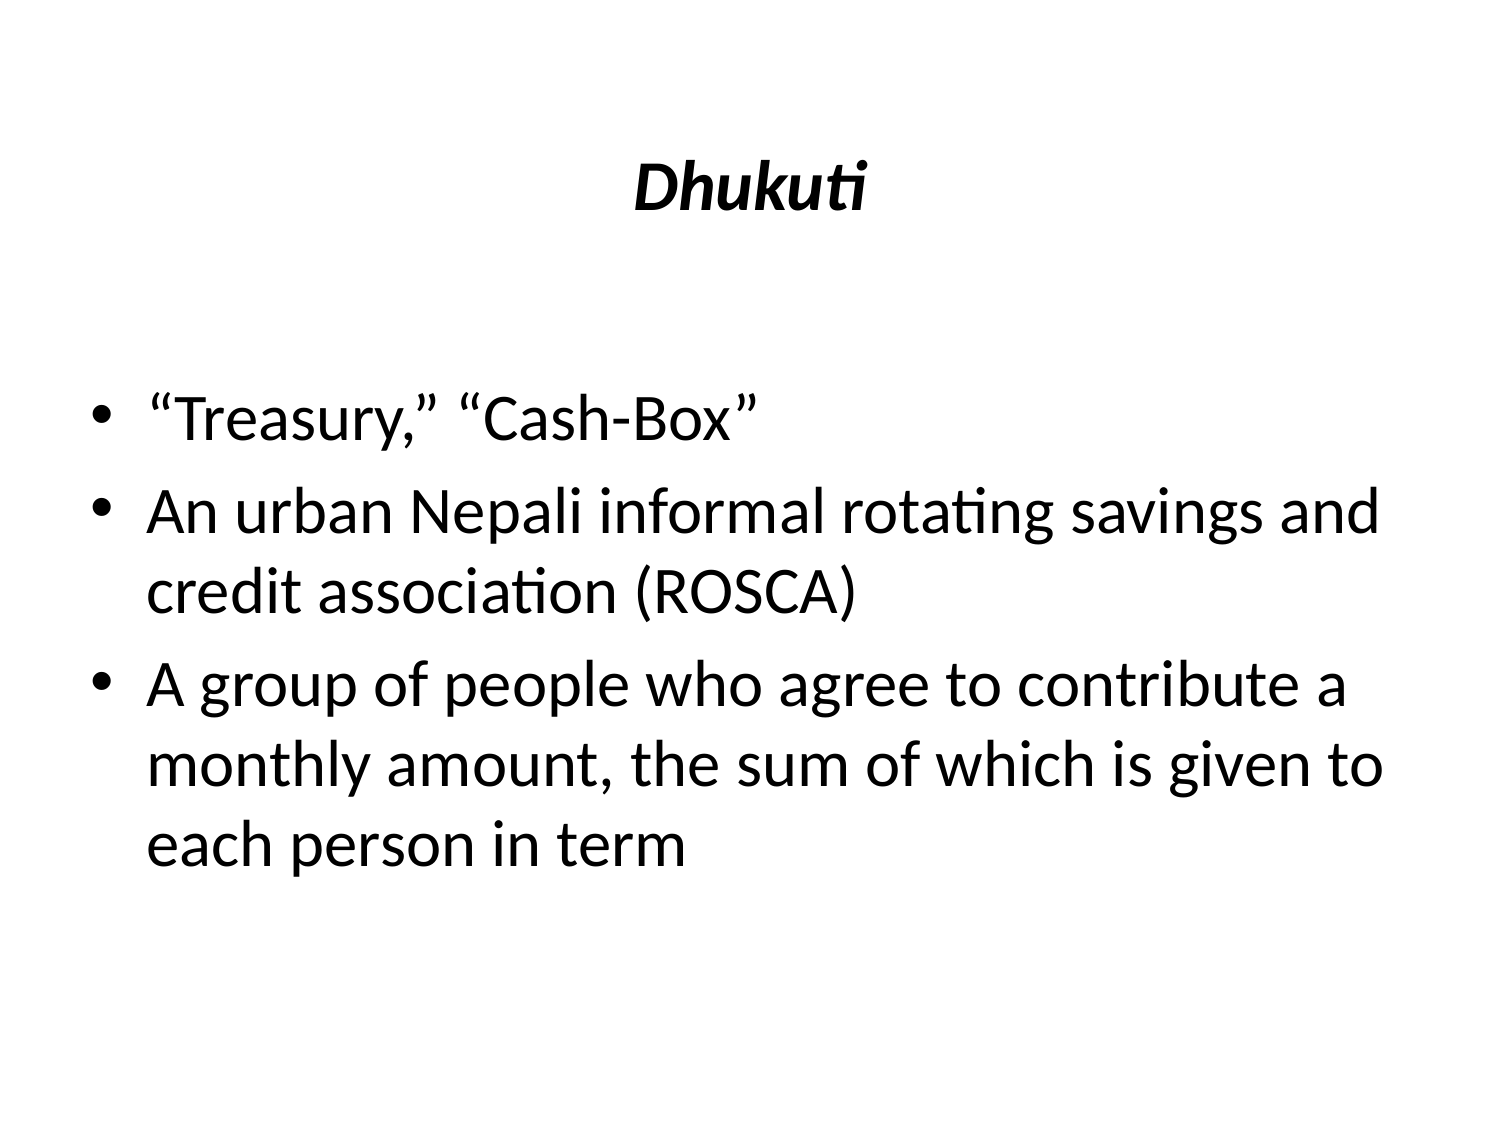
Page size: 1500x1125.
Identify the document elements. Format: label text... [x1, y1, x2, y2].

title Dhukuti [75, 45, 1425, 233]
list “Treasury,” “Cash-Box” An urban Nepali informal rotating savings and credit association (ROSCA) A group of people who agree to contribute a monthly amount, the sum of which is given to each person in term [75, 262, 1425, 1005]
